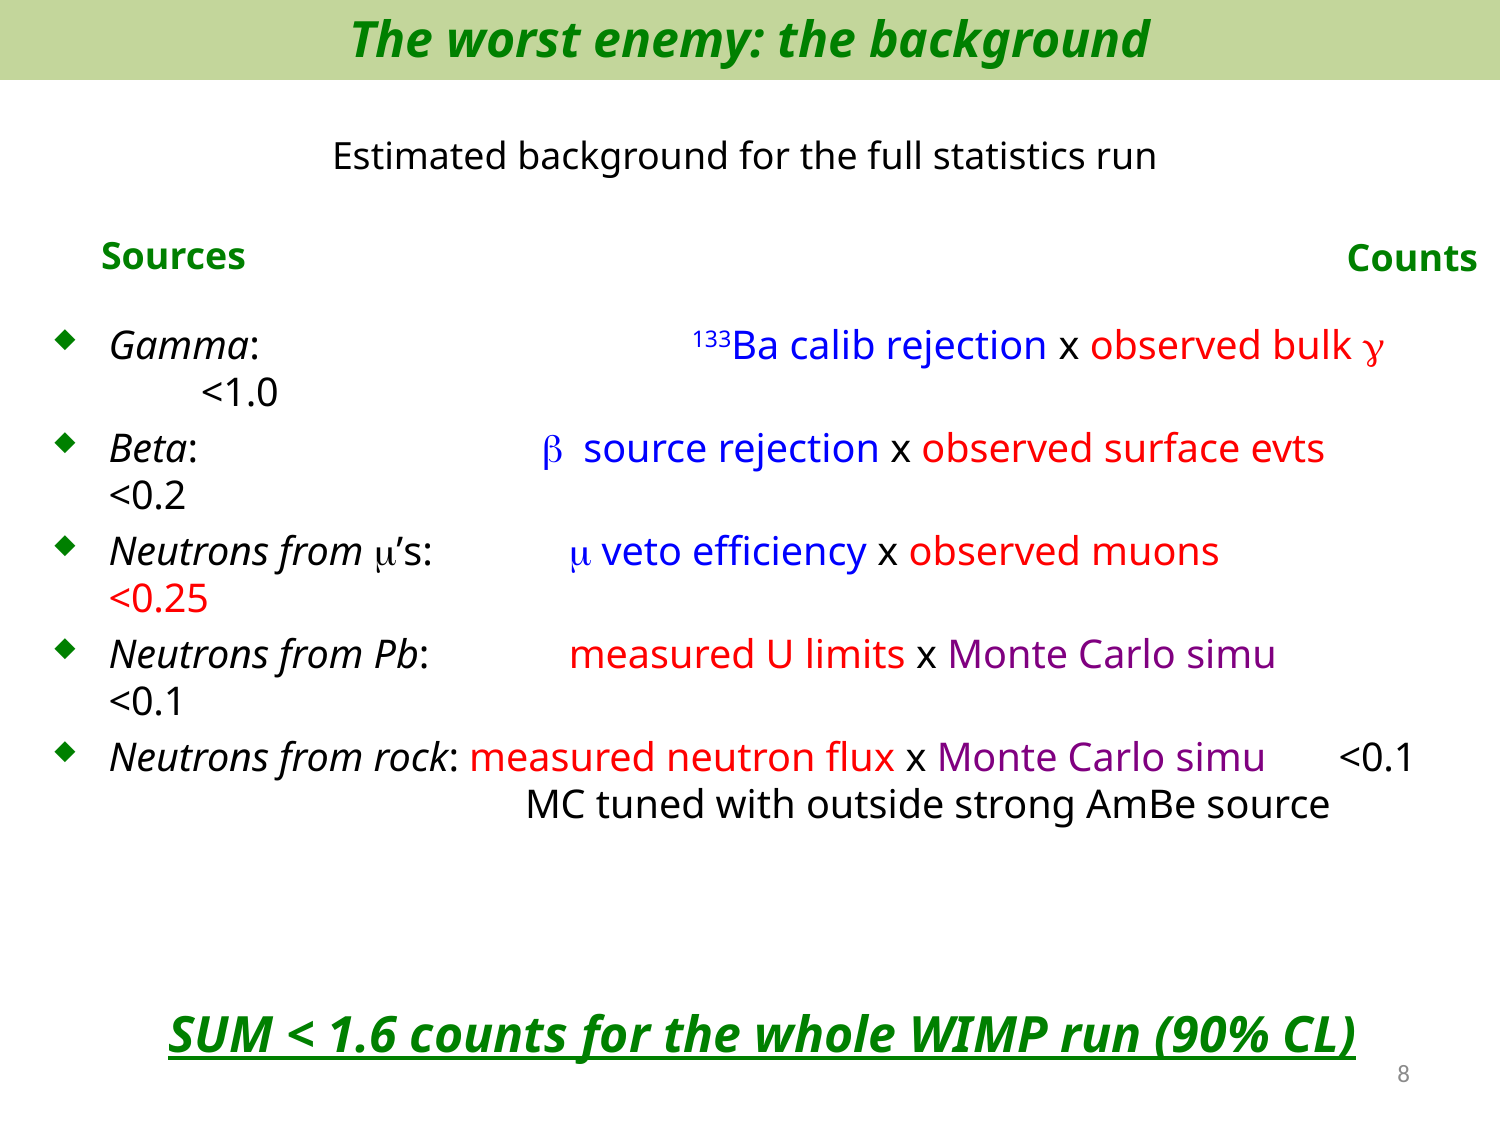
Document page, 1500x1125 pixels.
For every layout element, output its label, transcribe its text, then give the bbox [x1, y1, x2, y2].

text_box Gamma: 133Ba calib rejection x observed bulk  <1.0 Beta: source rejection x observed surface evts <0.2 Neutrons from ’s:  veto efficiency x observed muons <0.25 Neutrons from Pb: measured U limits x Monte Carlo simu <0.1 Neutrons from rock: measured neutron flux x Monte Carlo simu <0.1 MC tuned with outside strong AmBe source SUM < 1.6 counts for the whole WIMP run (90% CL) [37, 312, 1488, 1113]
text_box Sources [86, 224, 262, 285]
text_box Counts [1331, 226, 1494, 287]
slide_number 8 [1074, 1042, 1425, 1103]
text_box Estimated background for the full statistics run [317, 124, 1174, 185]
text_box The worst enemy: the background [0, 0, 1500, 80]
